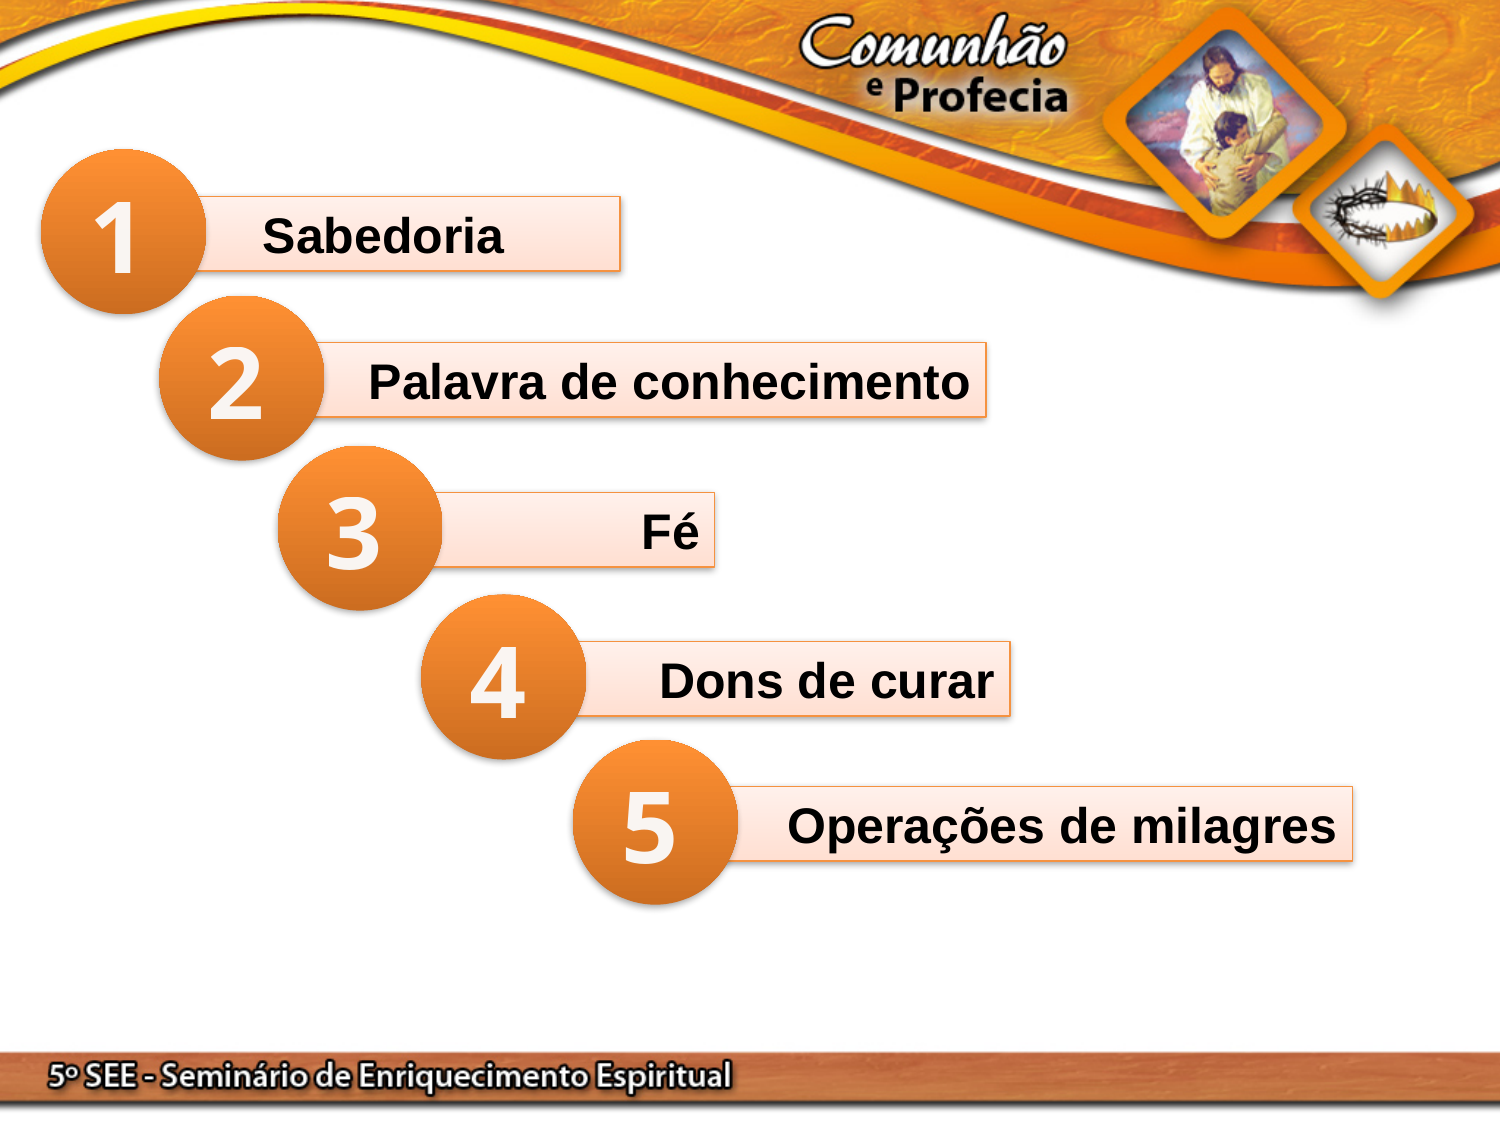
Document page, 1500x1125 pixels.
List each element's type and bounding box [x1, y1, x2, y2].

text_box [277, 445, 715, 611]
text_box [421, 594, 1011, 760]
text_box [572, 739, 1353, 905]
picture [0, 0, 1500, 1125]
text_box [40, 149, 621, 315]
text_box [159, 295, 987, 461]
